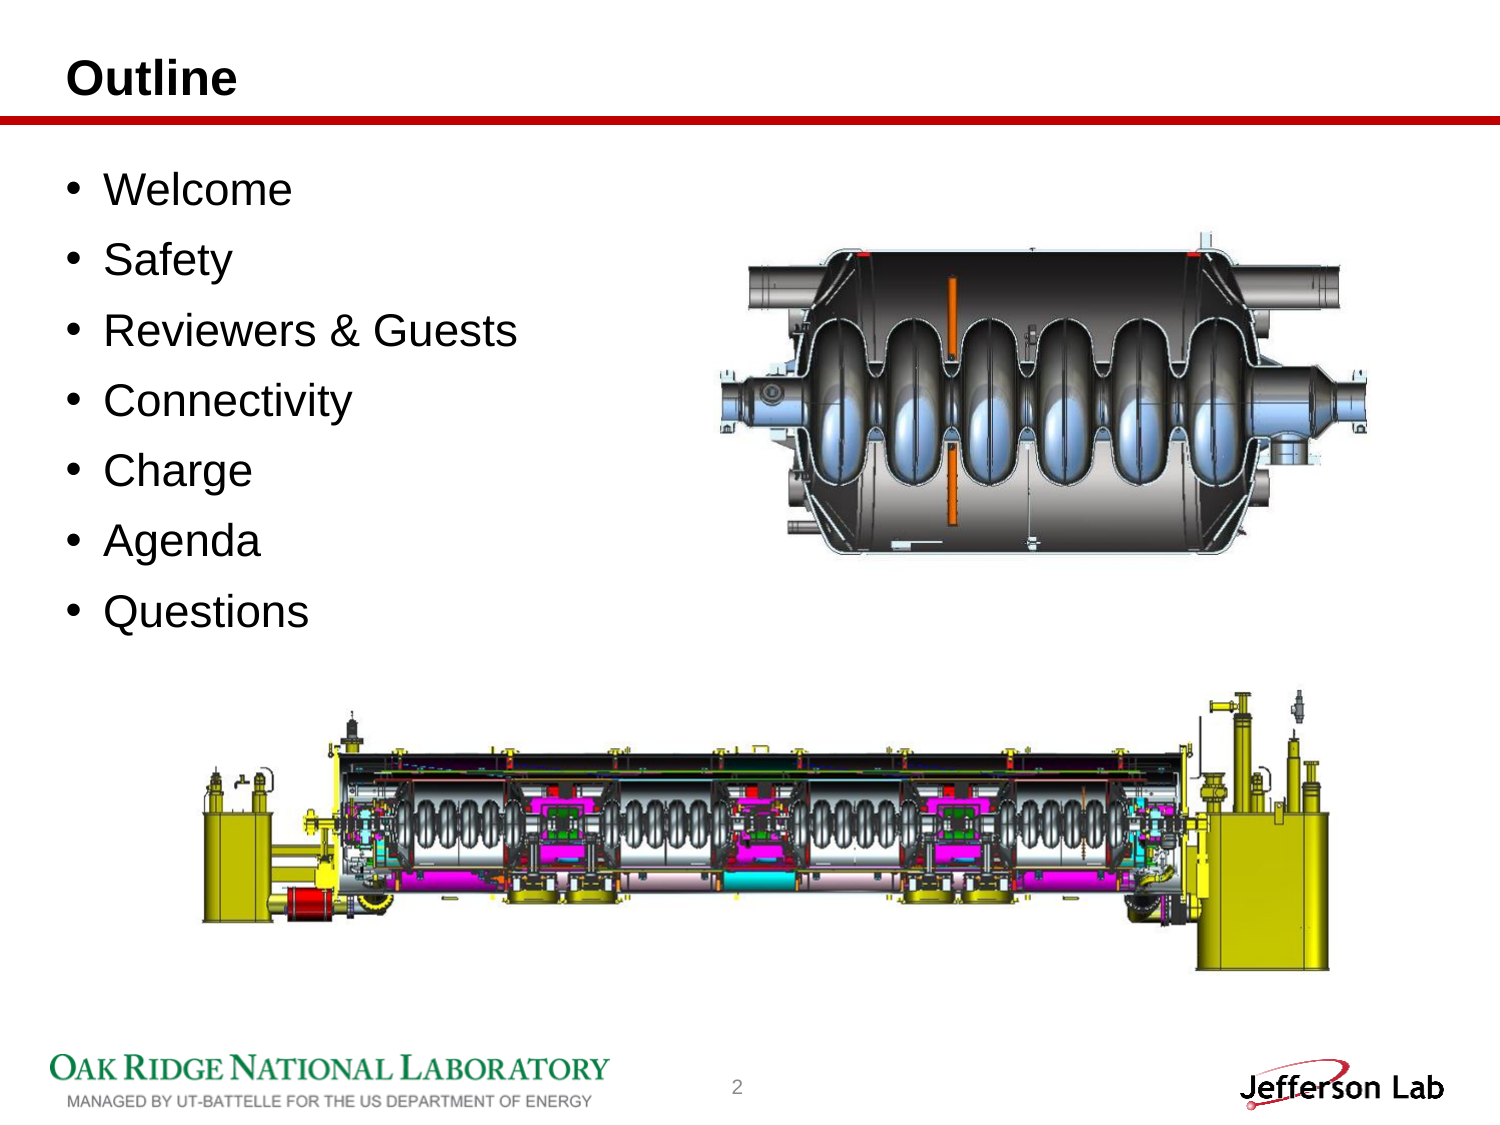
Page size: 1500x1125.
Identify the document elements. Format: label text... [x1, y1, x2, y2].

picture [50, 1054, 610, 1112]
picture [617, 217, 1384, 583]
title Outline [50, 39, 1440, 120]
picture [154, 641, 1440, 1020]
list Welcome Safety Reviewers & Guests Connectivity Charge Agenda Questions [50, 158, 1440, 1042]
slide_number 2 [693, 1060, 782, 1111]
picture [1238, 1051, 1457, 1122]
